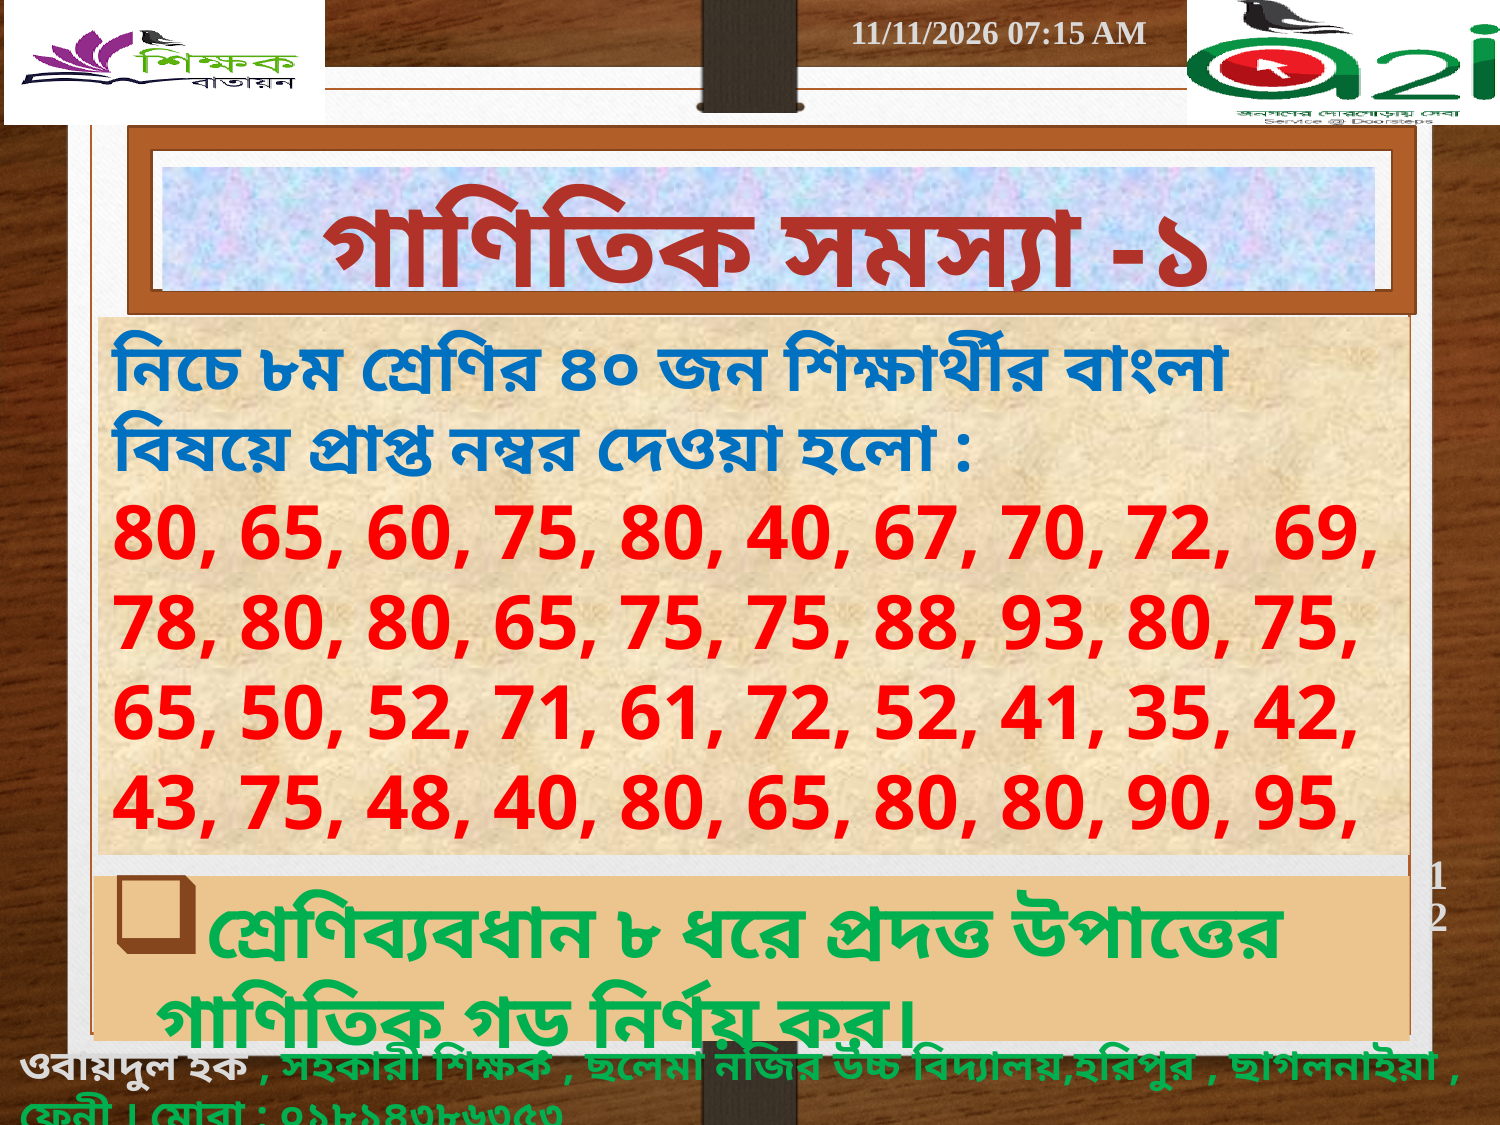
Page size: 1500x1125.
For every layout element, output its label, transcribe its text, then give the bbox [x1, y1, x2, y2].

slide_number 12 [1412, 849, 1478, 896]
text_box গাণিতিক সমস্যা -১ [162, 167, 1375, 291]
text_box [127, 125, 1417, 315]
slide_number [825, 12, 1163, 50]
picture [0, 0, 1500, 1125]
text_box ওবায়দুল হক , সহকারী শিক্ষক , ছলেমা নজির উচ্চ বিদ্যালয়,হরিপুর , ছাগলনাইয়া , ফেনী । মোবা : ০১৮১৪৩৮৬৩৫৩ [4, 1046, 1500, 1125]
text_box শ্রেণিব্যবধান ৮ ধরে প্রদত্ত উপাত্তের গাণিতিক গড় নির্ণয় কর। [93, 876, 1410, 1046]
text_box নিচে ৮ম শ্রেণির ৪০ জন শিক্ষার্থীর বাংলা বিষয়ে প্রাপ্ত নম্বর দেওয়া হলো : 80, 65, 60, 75, 80, 40, 67, 70, 72, 69, 78, 80, 80, 65, 75, 75, 88, 93, 80, 75, 65, 50, 52, 71, 61, 72, 52, 41, 35, 42, 43, 75, 48, 40, 80, 65, 80, 80, 90, 95, [98, 317, 1410, 855]
picture [153, 151, 1391, 289]
